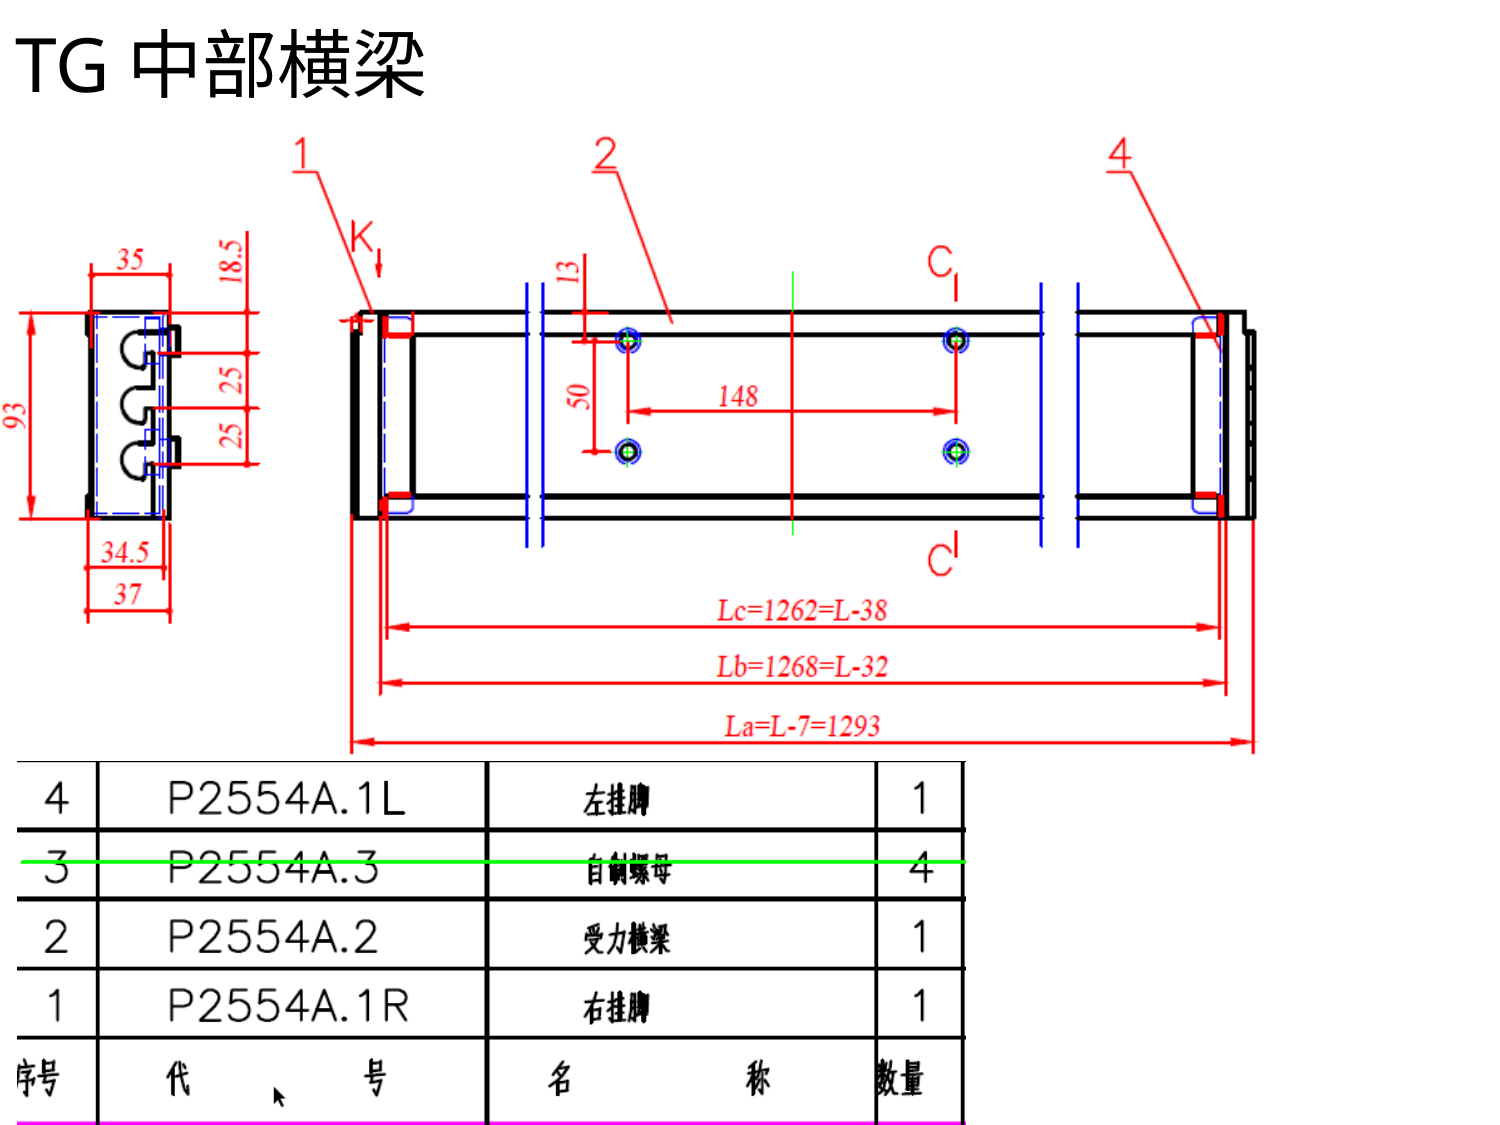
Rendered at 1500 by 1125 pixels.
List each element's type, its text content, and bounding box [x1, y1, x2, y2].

picture [0, 125, 1260, 1125]
text_box TG中部横梁 [0, 0, 514, 123]
